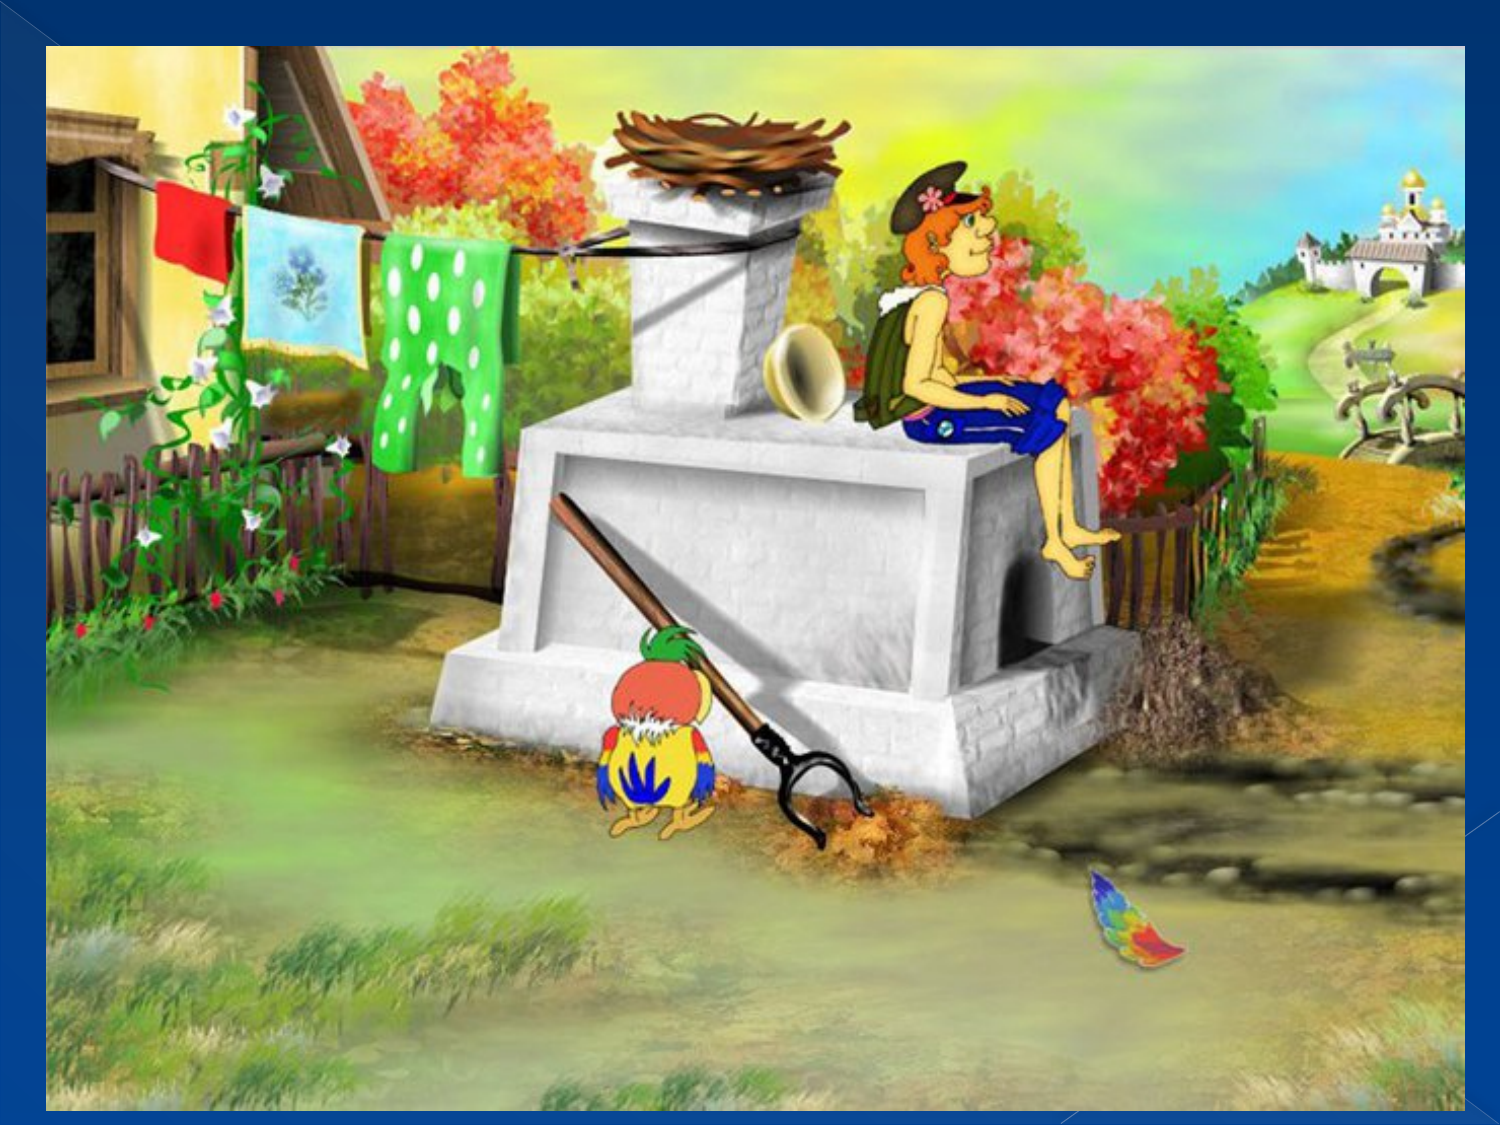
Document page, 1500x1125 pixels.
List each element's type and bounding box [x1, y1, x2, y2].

list [46, 46, 1466, 1111]
